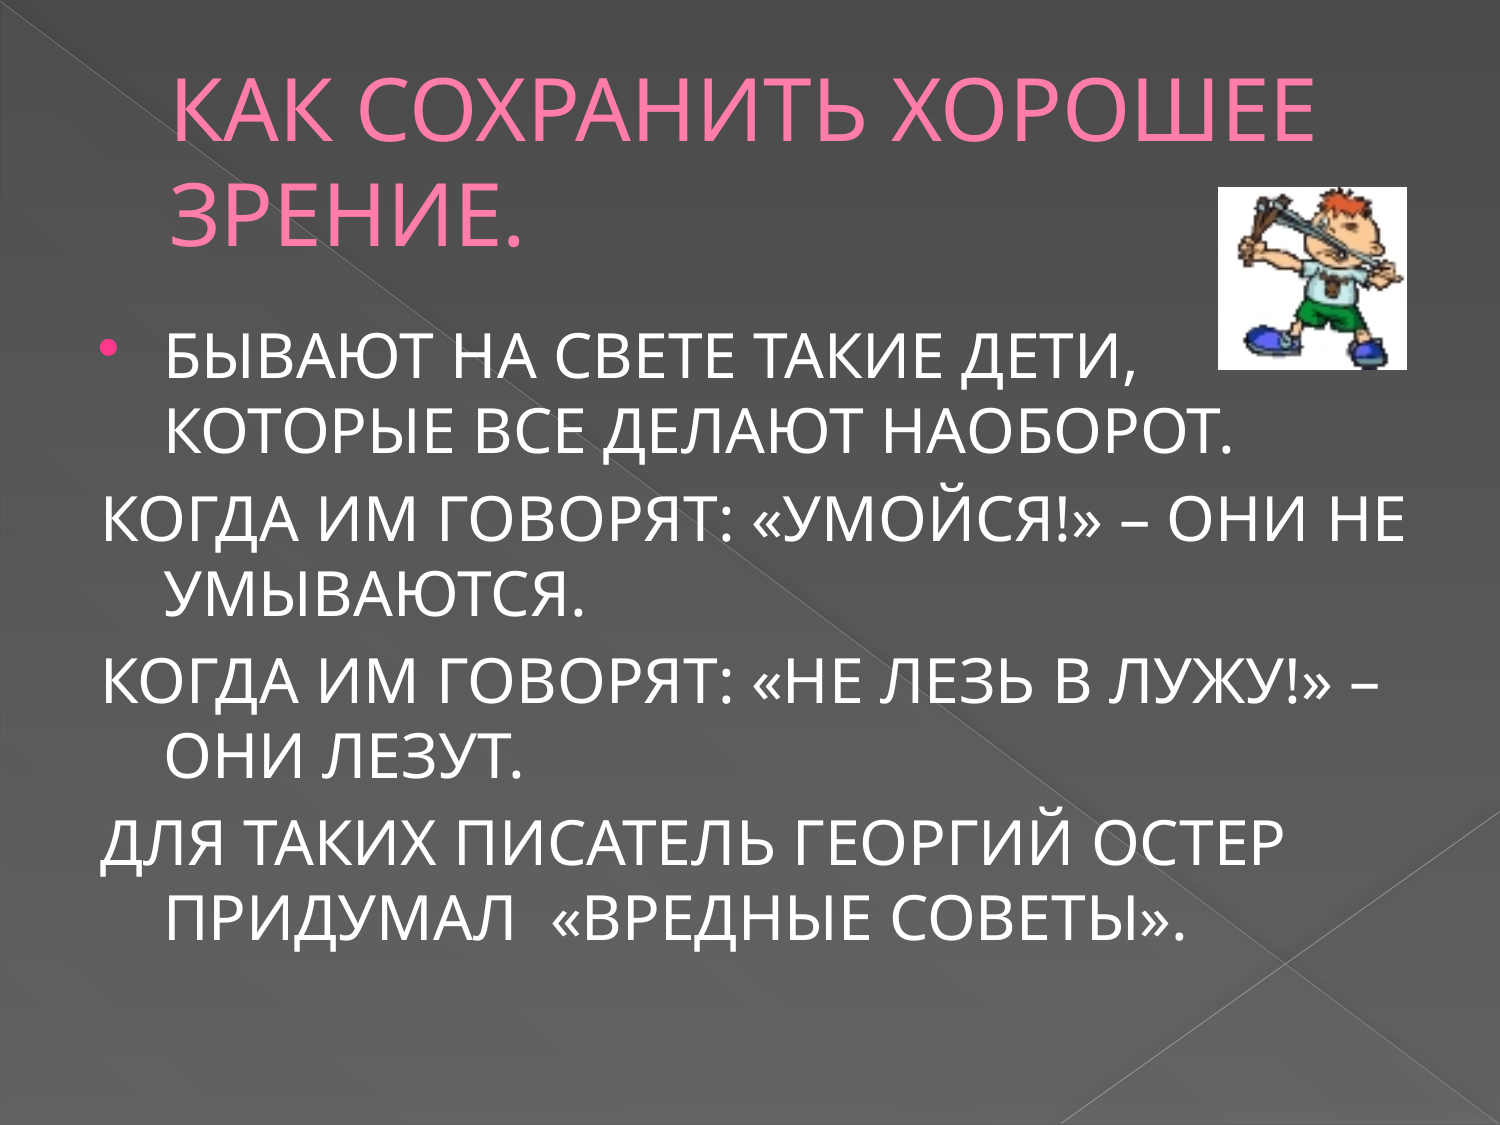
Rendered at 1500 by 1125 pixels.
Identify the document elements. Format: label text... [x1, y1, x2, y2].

list БЫВАЮТ НА СВЕТЕ ТАКИЕ ДЕТИ, КОТОРЫЕ ВСЕ ДЕЛАЮТ НАОБОРОТ. КОГДА ИМ ГОВОРЯТ: «УМОЙСЯ!» – ОНИ НЕ УМЫВАЮТСЯ. КОГДА ИМ ГОВОРЯТ: «НЕ ЛЕЗЬ В ЛУЖУ!» – ОНИ ЛЕЗУТ. ДЛЯ ТАКИХ ПИСАТЕЛЬ ГЕОРГИЙ ОСТЕР ПРИДУМАЛ «ВРЕДНЫЕ СОВЕТЫ». [75, 308, 1425, 1059]
title КАК СОХРАНИТЬ ХОРОШЕЕ ЗРЕНИЕ. [75, 43, 1425, 274]
picture [1218, 187, 1407, 371]
